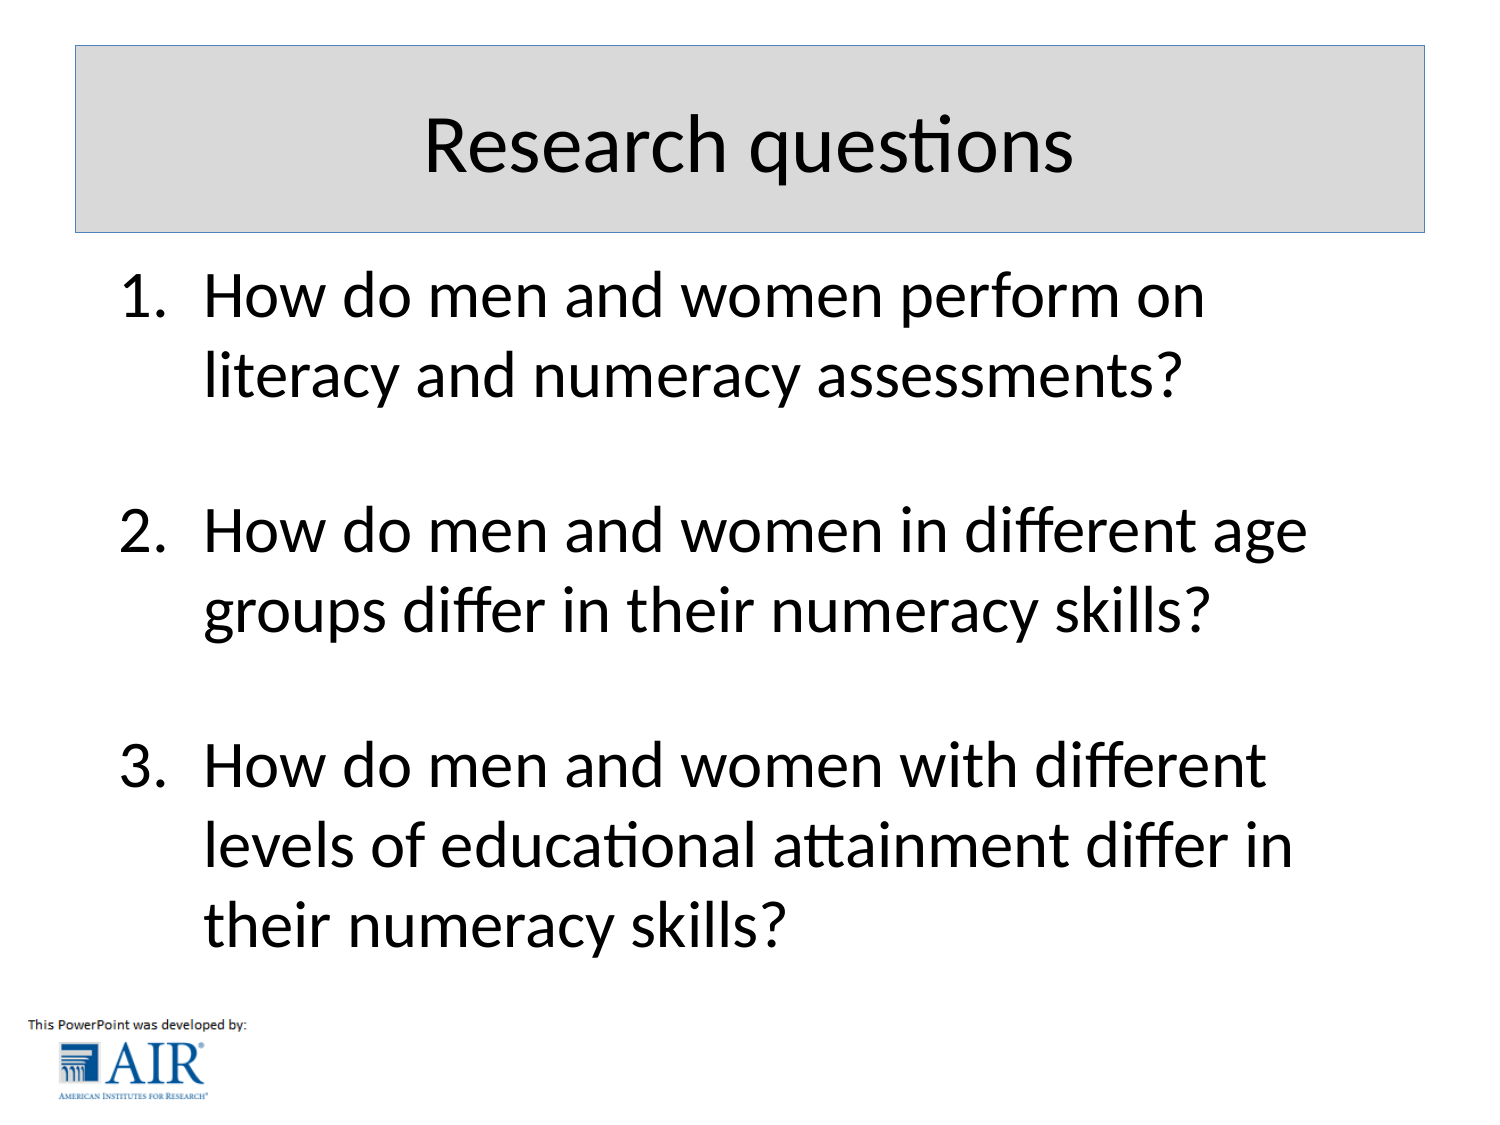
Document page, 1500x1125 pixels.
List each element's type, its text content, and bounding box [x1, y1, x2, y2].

text_box How do men and women perform on literacy and numeracy assessments? How do men and women in different age groups differ in their numeracy skills? How do men and women with different levels of educational attainment differ in their numeracy skills? [103, 243, 1353, 969]
picture [18, 1002, 258, 1106]
title Research questions [75, 45, 1425, 233]
